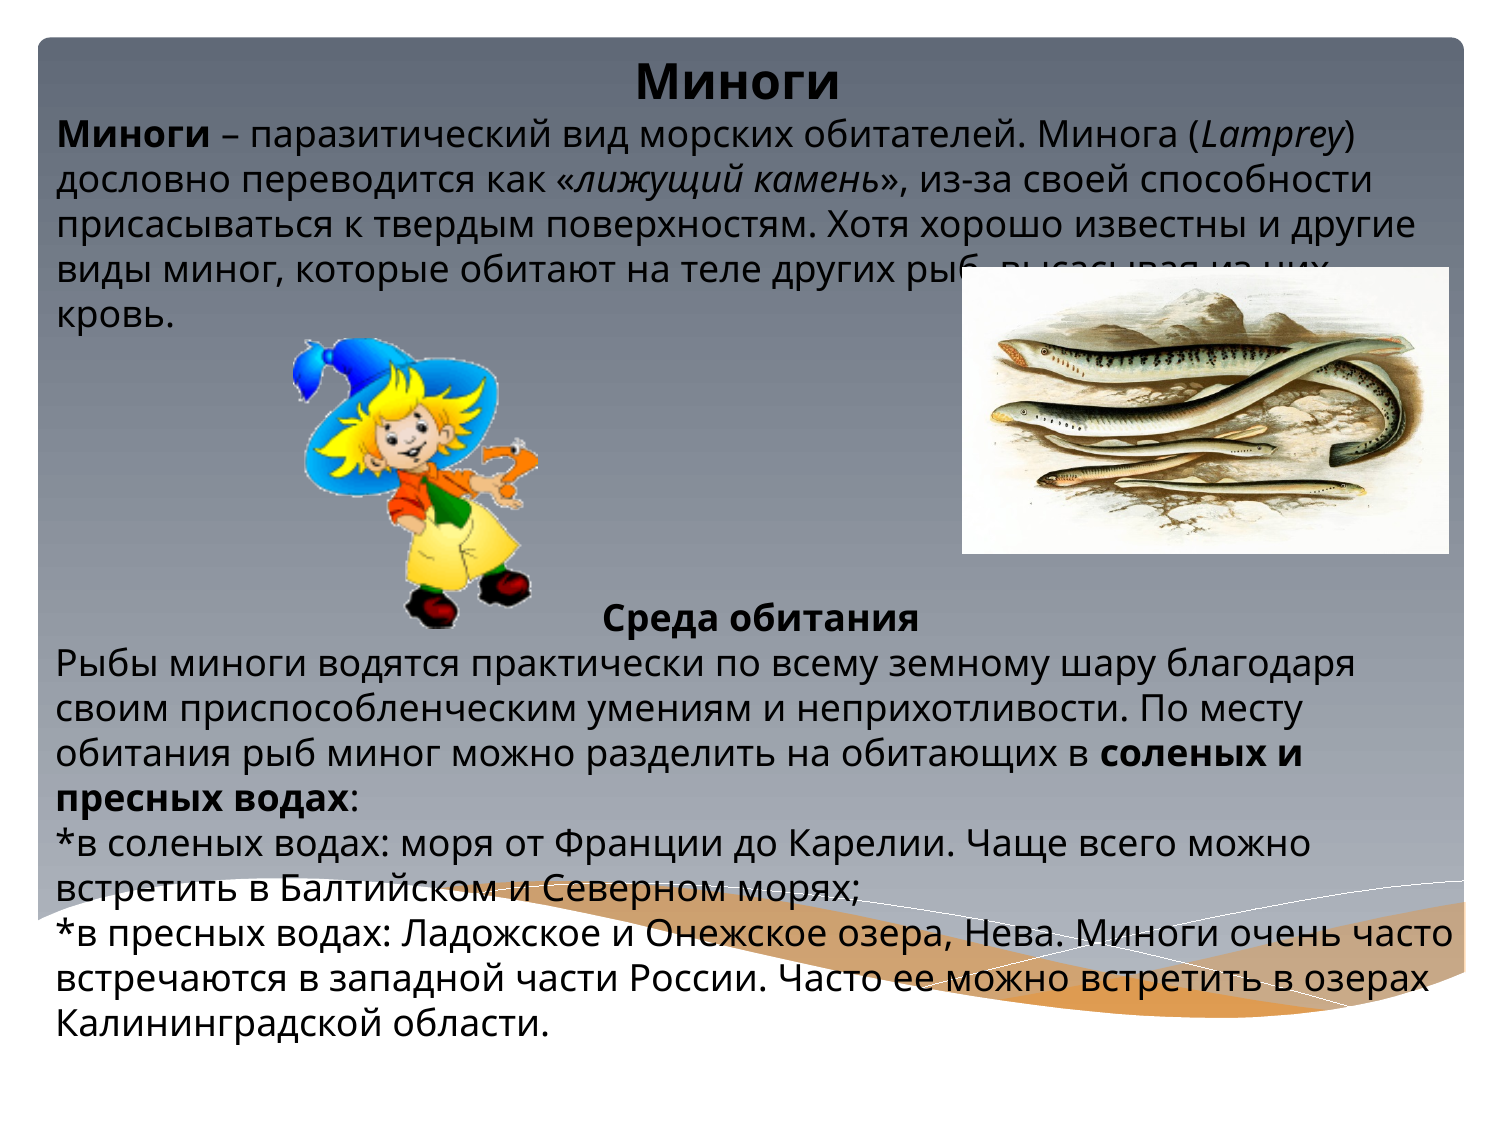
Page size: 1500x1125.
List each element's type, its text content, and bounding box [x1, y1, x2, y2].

picture [962, 266, 1449, 554]
text_box Среда обитания Рыбы миноги водятся практически по всему земному шару благодаря своим приспособленческим умениям и неприхотливости. По месту обитания рыб миног можно разделить на обитающих в соленых и пресных водах: *в соленых водах: моря от Франции до Карелии. Чаще всего можно встретить в Балтийском и Северном морях; *в пресных водах: Ладожское и Онежское озера, Нева. Миноги очень часто встречаются в западной части России. Часто ее можно встретить в озерах Калининградской области. [40, 586, 1482, 1051]
picture [293, 337, 538, 630]
text_box Миноги Миноги – паразитический вид морских обитателей. Минога (Lamprey) дословно переводится как «лижущий камень», из-за своей способности присасываться к твердым поверхностям. Хотя хорошо известны и другие виды миног, которые обитают на теле других рыб, высасывая из них кровь. [41, 42, 1449, 343]
